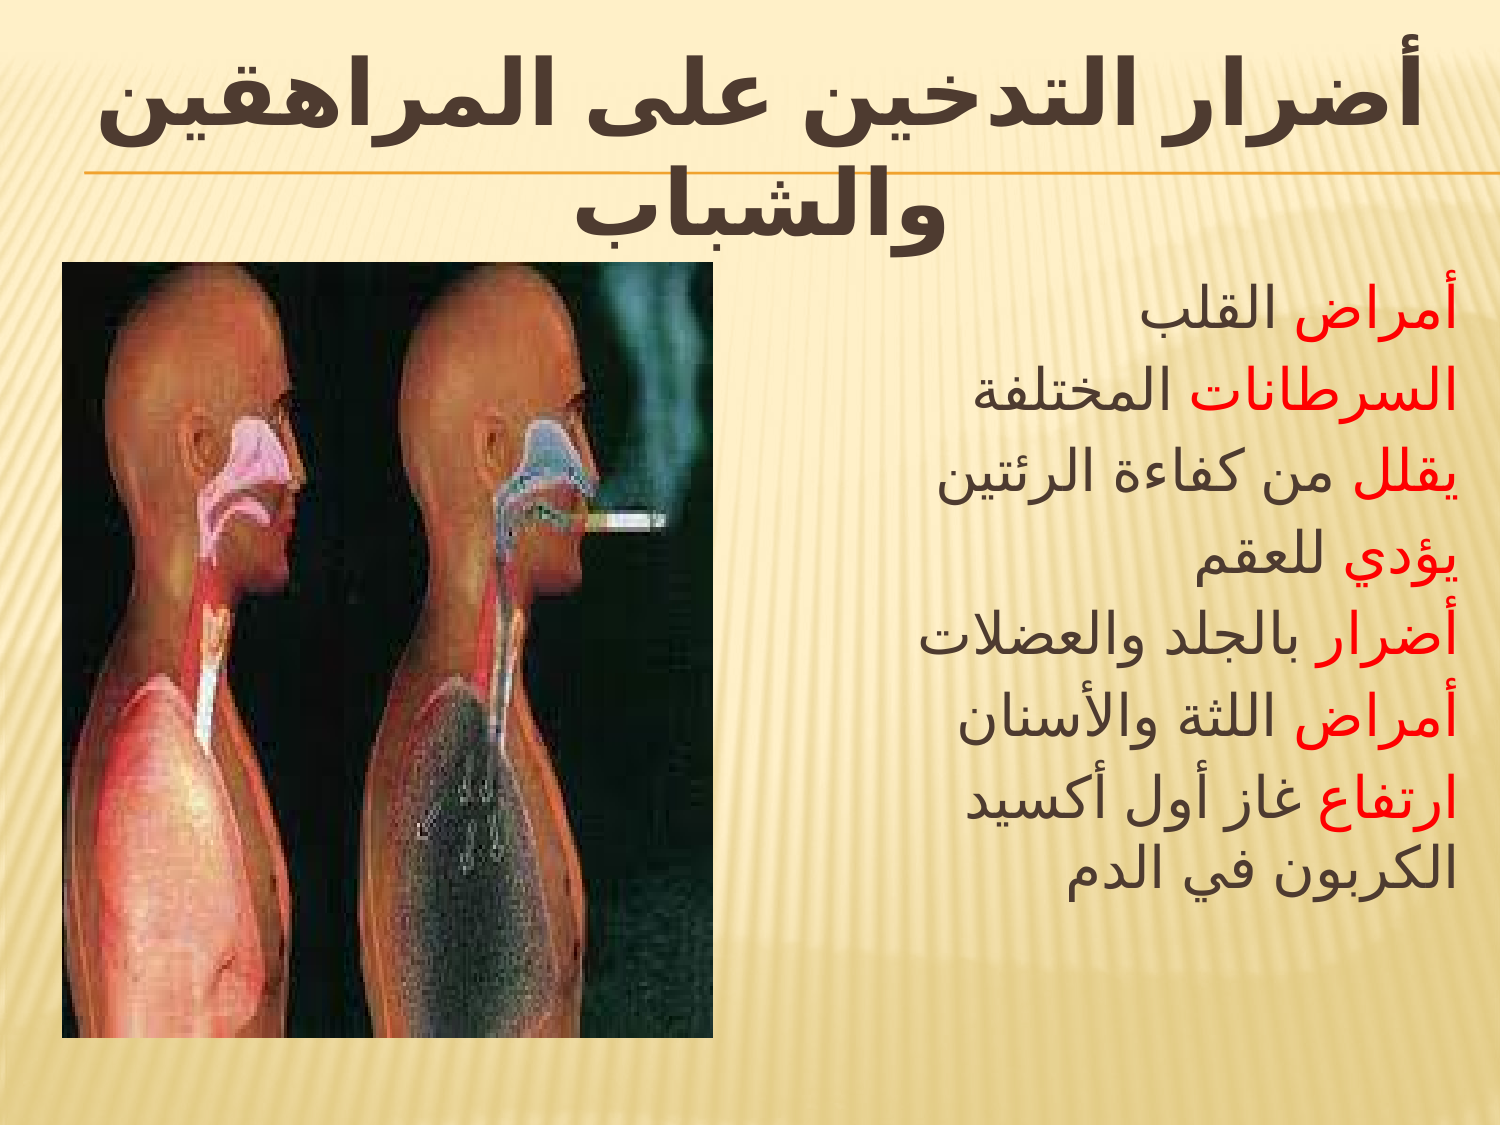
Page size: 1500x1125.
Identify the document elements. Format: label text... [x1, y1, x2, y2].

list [62, 262, 713, 1038]
list أمراض القلب السرطانات المختلفة يقلل من كفاءة الرئتين يؤدي للعقم أضرار بالجلد والعضلات أمراض اللثة والأسنان ارتفاع غاز أول أكسيد الكربون في الدم [762, 262, 1475, 1038]
title أضرار التدخين على المراهقين والشباب [49, 75, 1475, 213]
